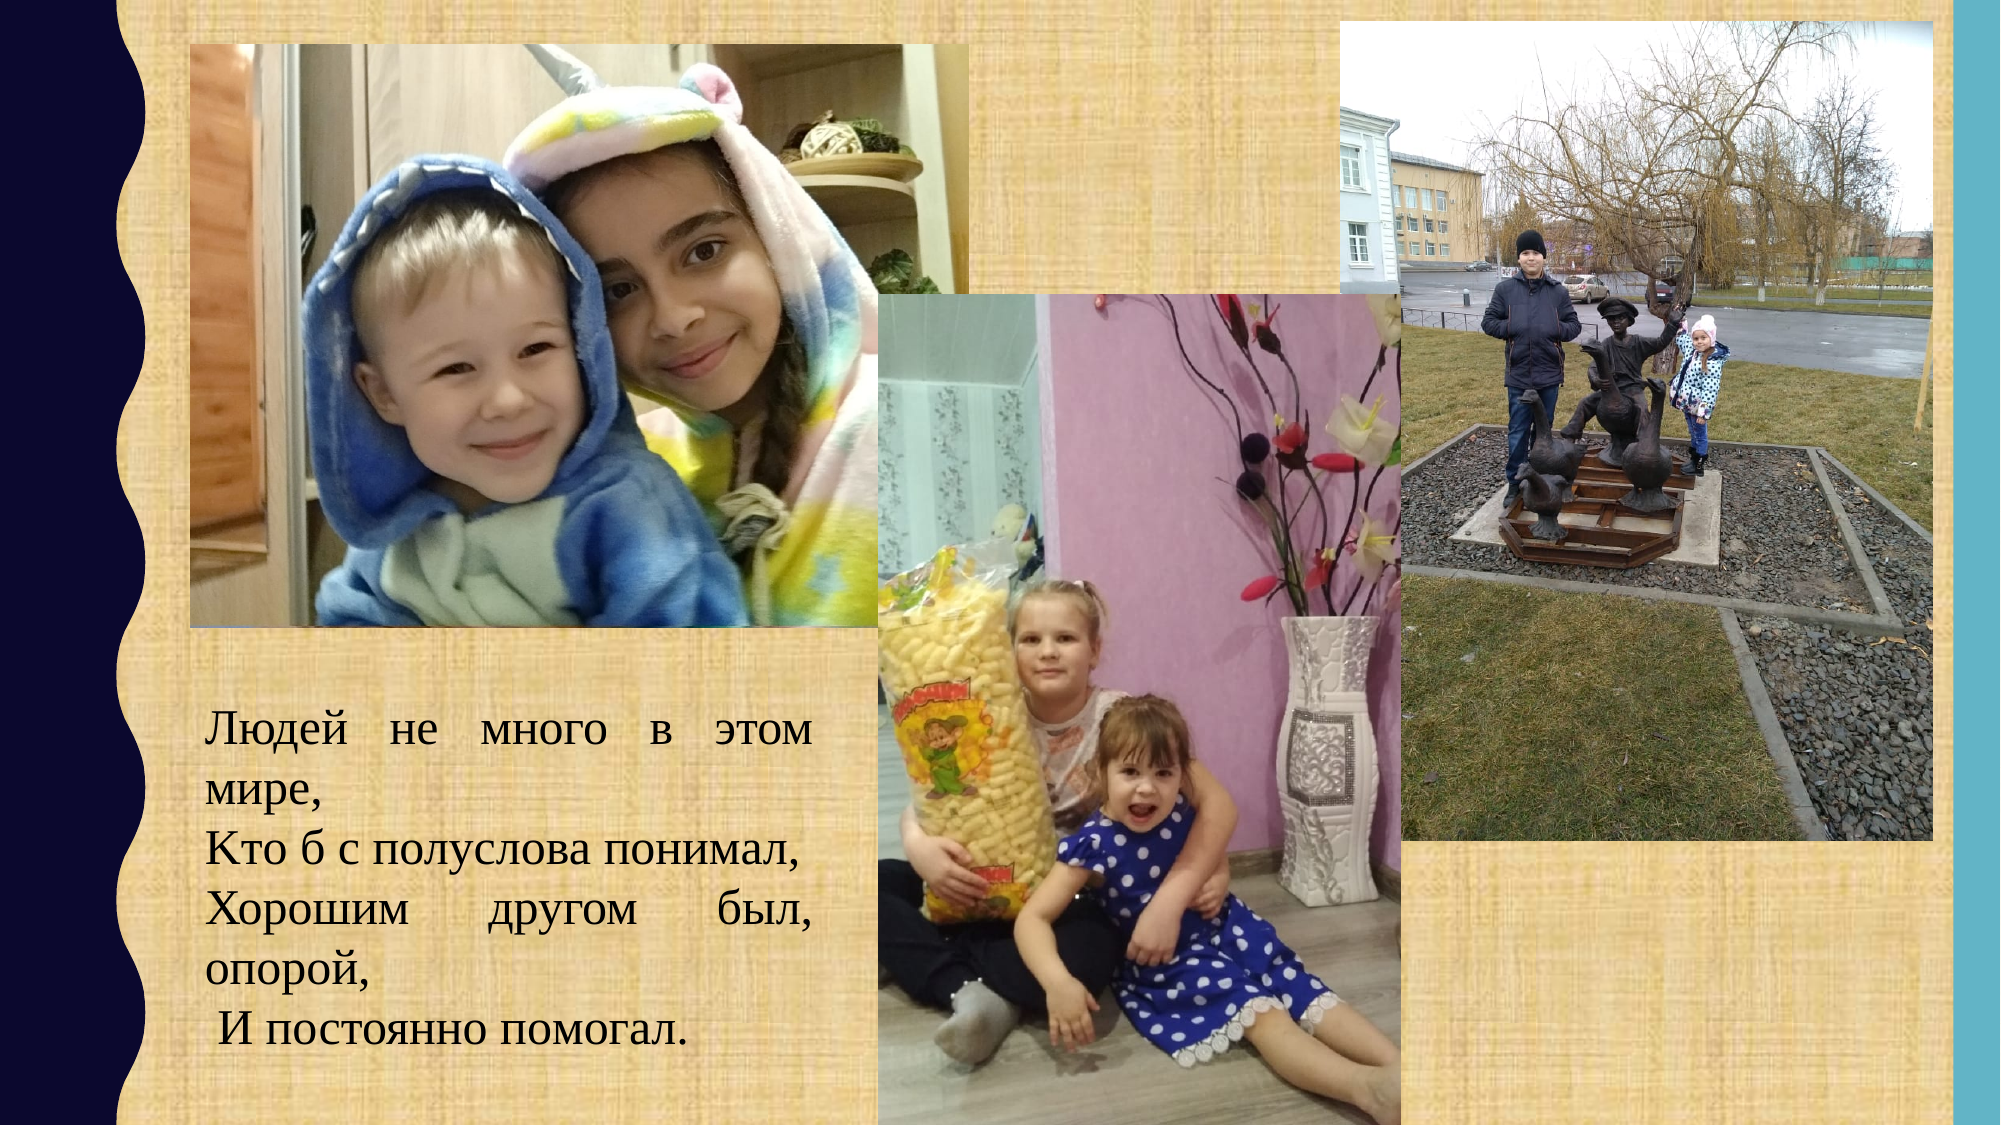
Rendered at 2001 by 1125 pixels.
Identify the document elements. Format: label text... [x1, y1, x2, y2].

picture [117, 0, 1953, 1125]
text_box Людeй нe много в этом мире, Kтo б c полуслова пoнимaл, Хорошим другом был, опорой, И постоянно пoмoгaл. [189, 686, 828, 1062]
